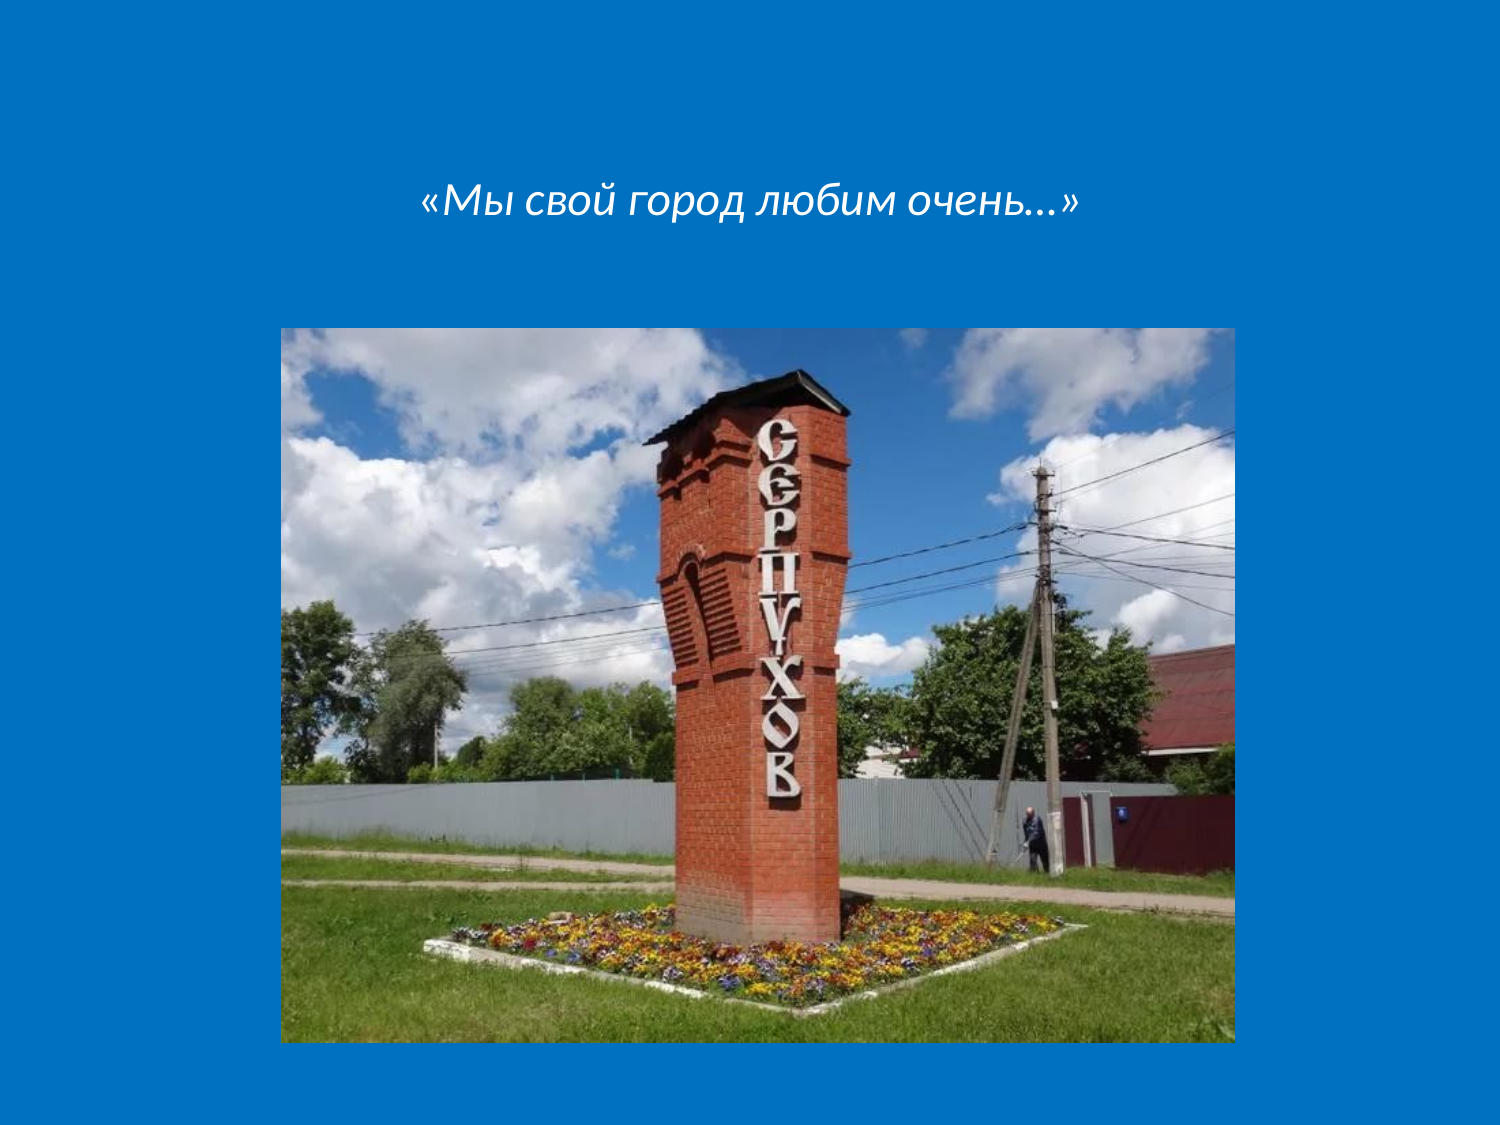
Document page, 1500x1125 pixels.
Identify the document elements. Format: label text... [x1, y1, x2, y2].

title «Мы свой город любим очень…» [75, 45, 1425, 233]
picture [280, 327, 1235, 1044]
